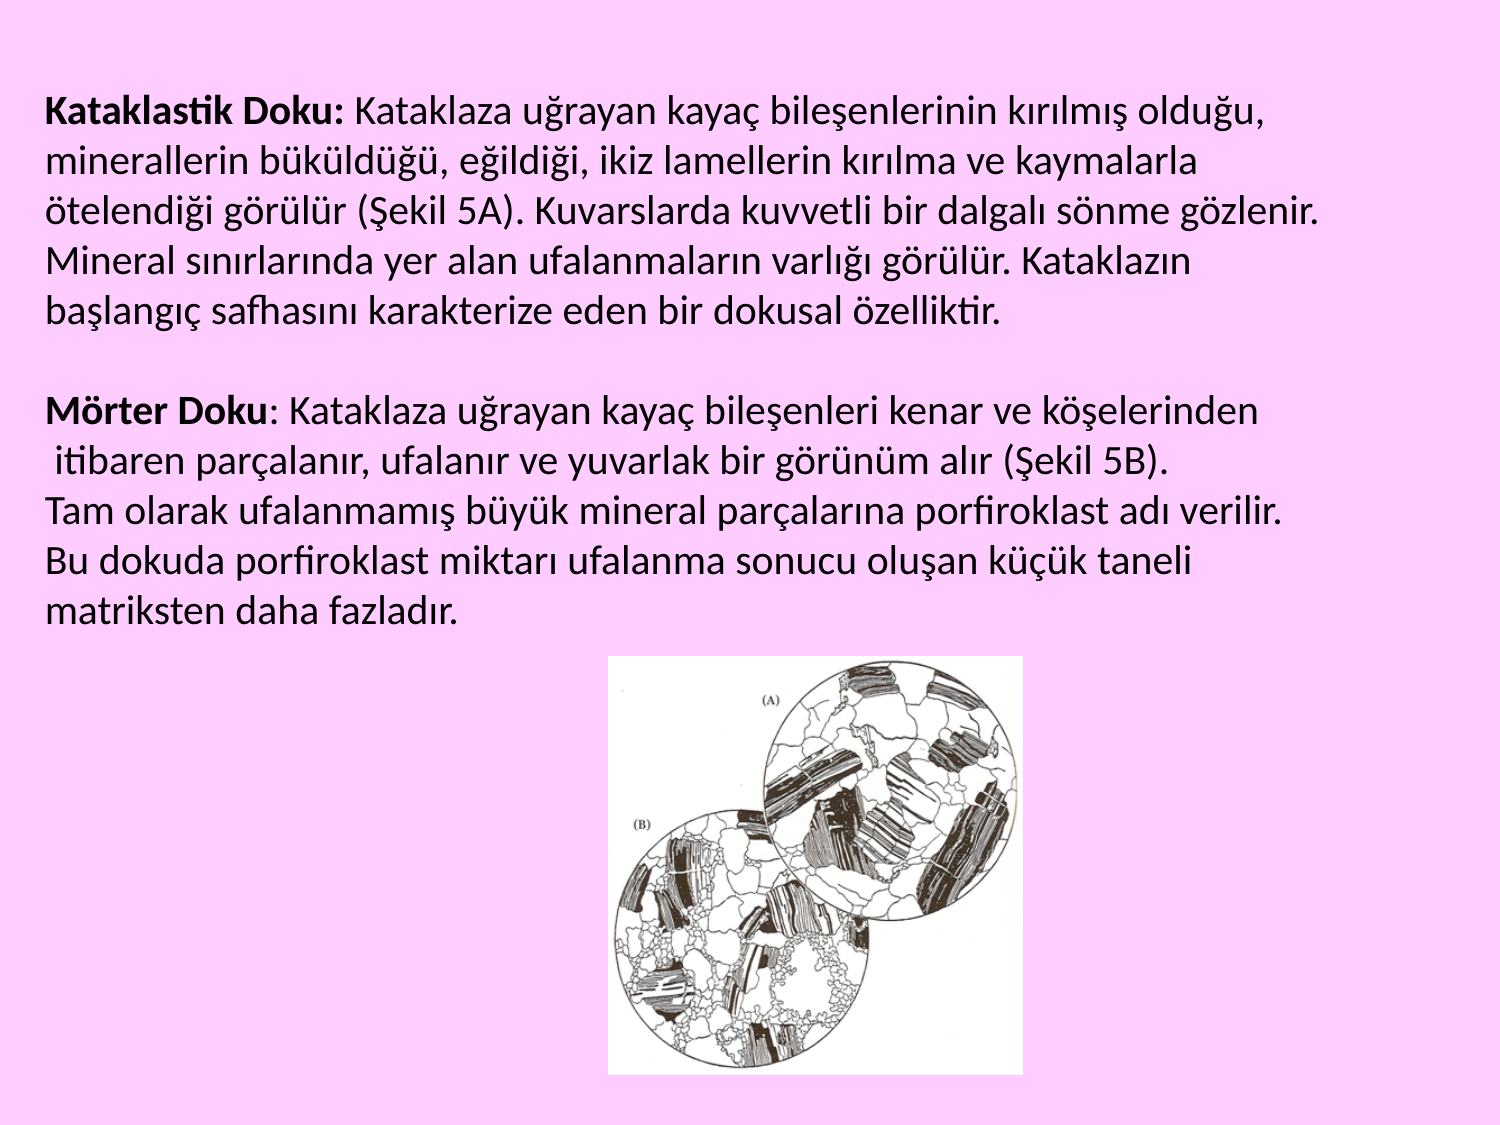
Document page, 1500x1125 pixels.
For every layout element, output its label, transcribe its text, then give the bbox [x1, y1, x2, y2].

picture [608, 656, 1023, 1075]
text_box Kataklastik Doku: Kataklaza uğrayan kayaç bileşenlerinin kırılmış olduğu, minerallerin büküldüğü, eğildiği, ikiz lamellerin kırılma ve kaymalarla ötelendiği görülür (Şekil 5A). Kuvarslarda kuvvetli bir dalgalı sönme gözlenir. Mineral sınırlarında yer alan ufalanmaların varlığı görülür. Kataklazın başlangıç safhasını karakterize eden bir dokusal özelliktir. Mörter Doku: Kataklaza uğrayan kayaç bileşenleri kenar ve köşelerinden itibaren parçalanır, ufalanır ve yuvarlak bir görünüm alır (Şekil 5B). Tam olarak ufalanmamış büyük mineral parçalarına porfiroklast adı verilir. Bu dokuda porfiroklast miktarı ufalanma sonucu oluşan küçük taneli matriksten daha fazladır. [30, 75, 1345, 640]
